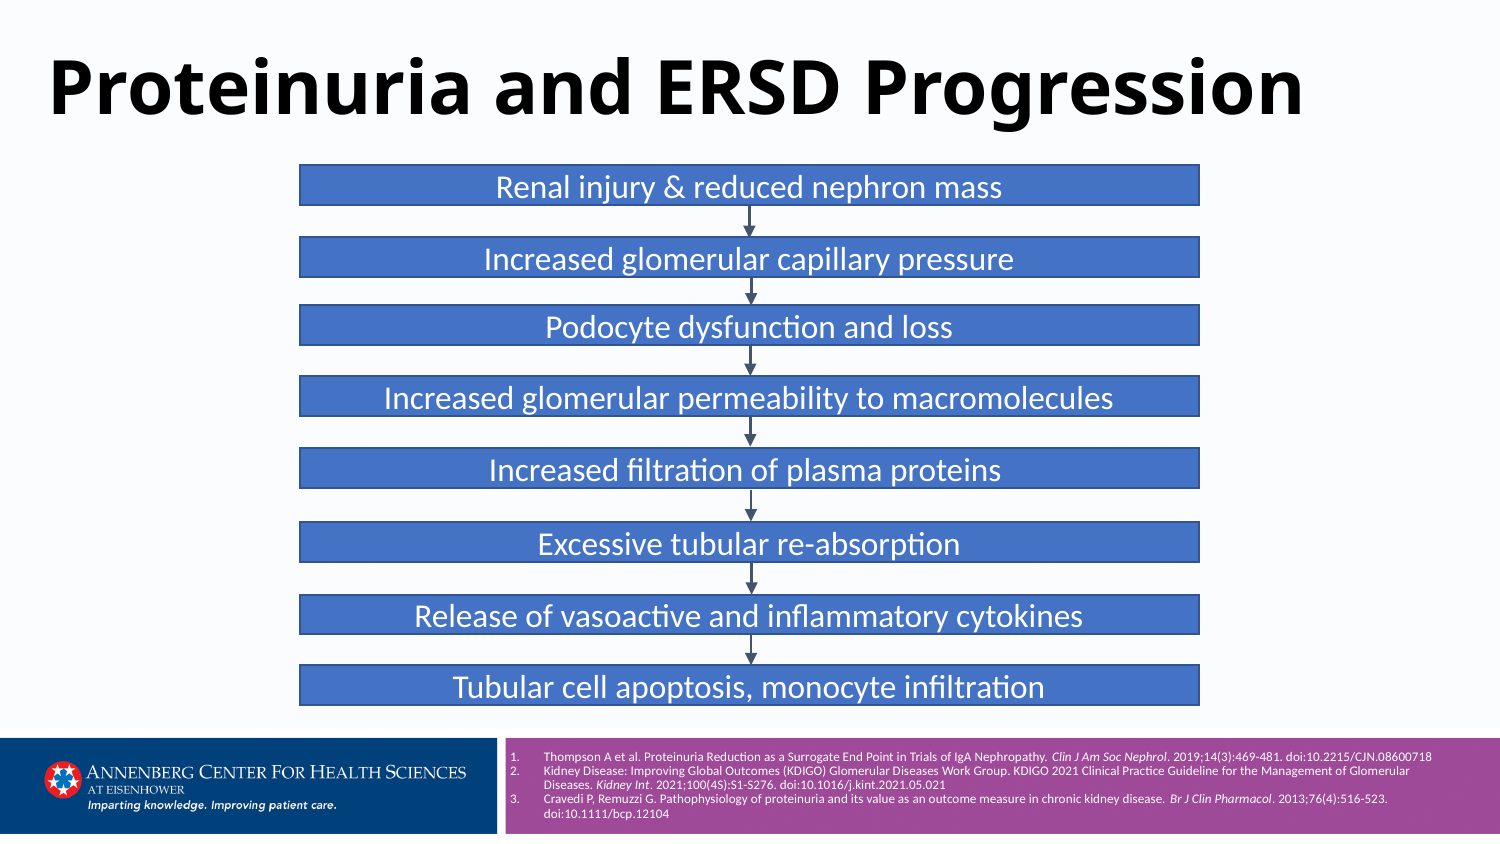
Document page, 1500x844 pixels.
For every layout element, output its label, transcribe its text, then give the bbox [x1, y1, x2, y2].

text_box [299, 165, 1199, 705]
text_box Thompson A et al. Proteinuria Reduction as a Surrogate End Point in Trials of IgA Nephropathy. Clin J Am Soc Nephrol. 2019;14(3):469-481. doi:10.2215/CJN.08600718 Kidney Disease: Improving Global Outcomes (KDIGO) Glomerular Diseases Work Group. KDIGO 2021 Clinical Practice Guideline for the Management of Glomerular Diseases. Kidney Int. 2021;100(4S):S1-S276. doi:10.1016/j.kint.2021.05.021 Cravedi P, Remuzzi G. Pathophysiology of proteinuria and its value as an outcome measure in chronic kidney disease. Br J Clin Pharmacol. 2013;76(4):516-523. doi:10.1111/bcp.12104 [495, 742, 1455, 833]
title Proteinuria and ERSD Progression [32, 20, 1470, 161]
picture [0, 0, 1500, 844]
